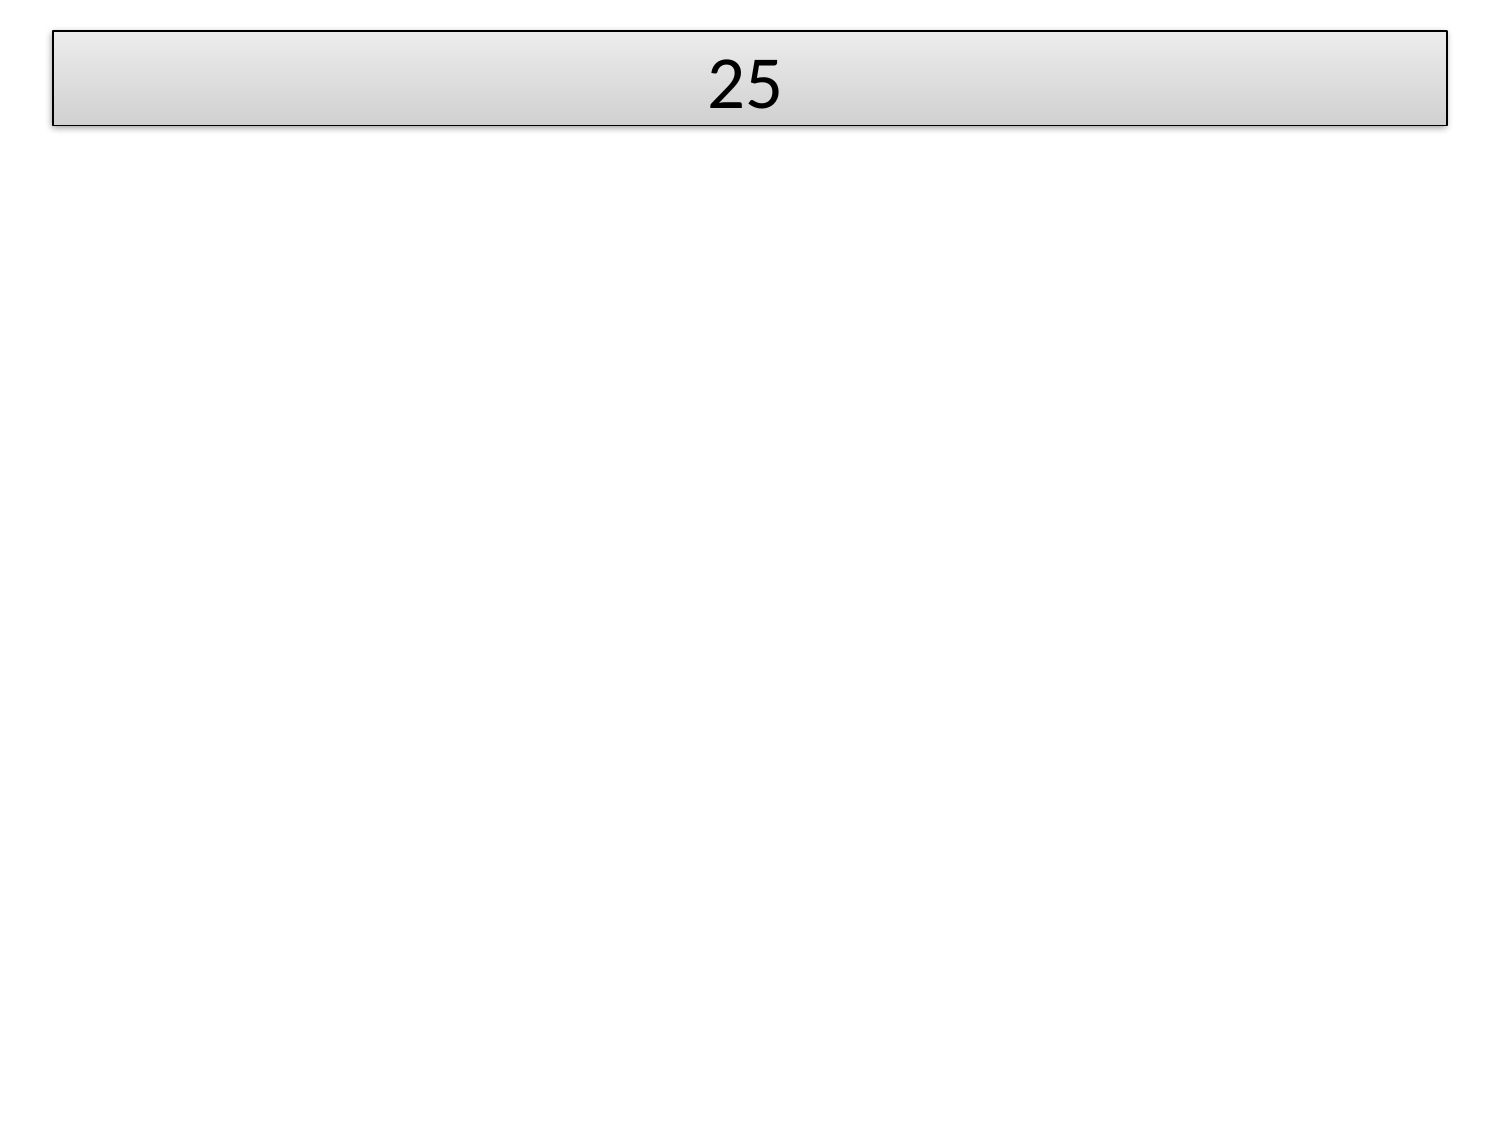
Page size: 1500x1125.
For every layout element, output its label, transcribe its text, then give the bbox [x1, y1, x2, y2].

text_box 25 [52, 30, 1448, 126]
